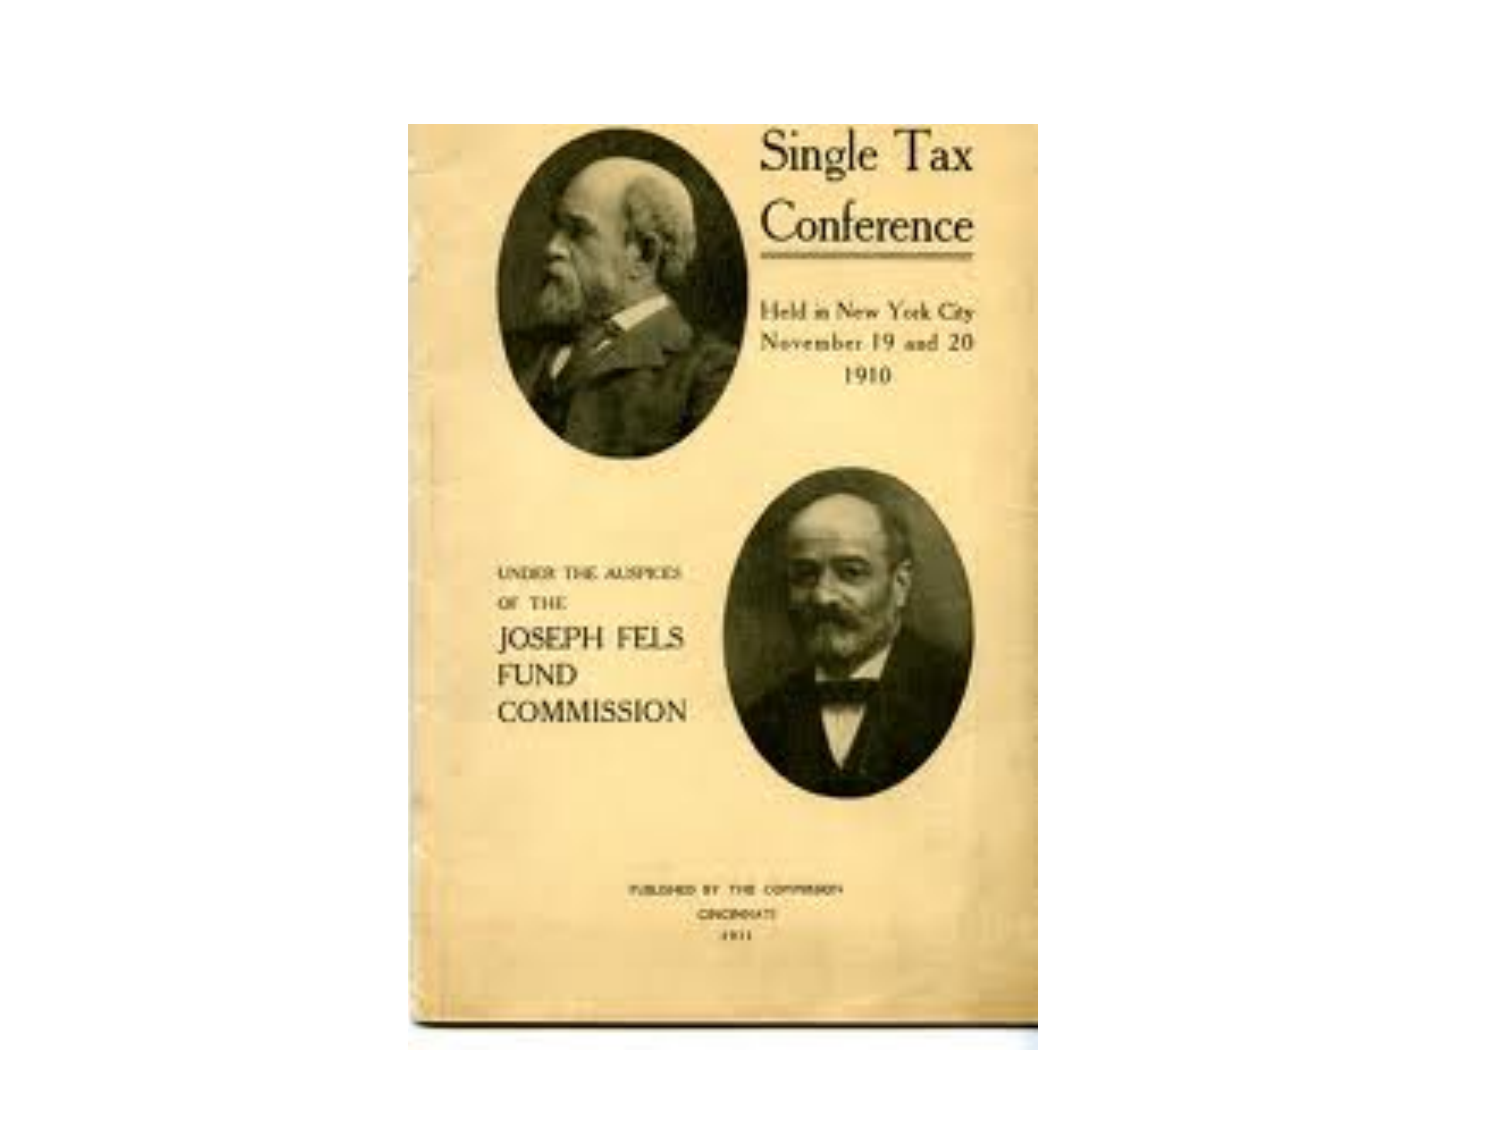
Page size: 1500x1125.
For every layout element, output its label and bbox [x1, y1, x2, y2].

picture [407, 124, 1038, 1050]
